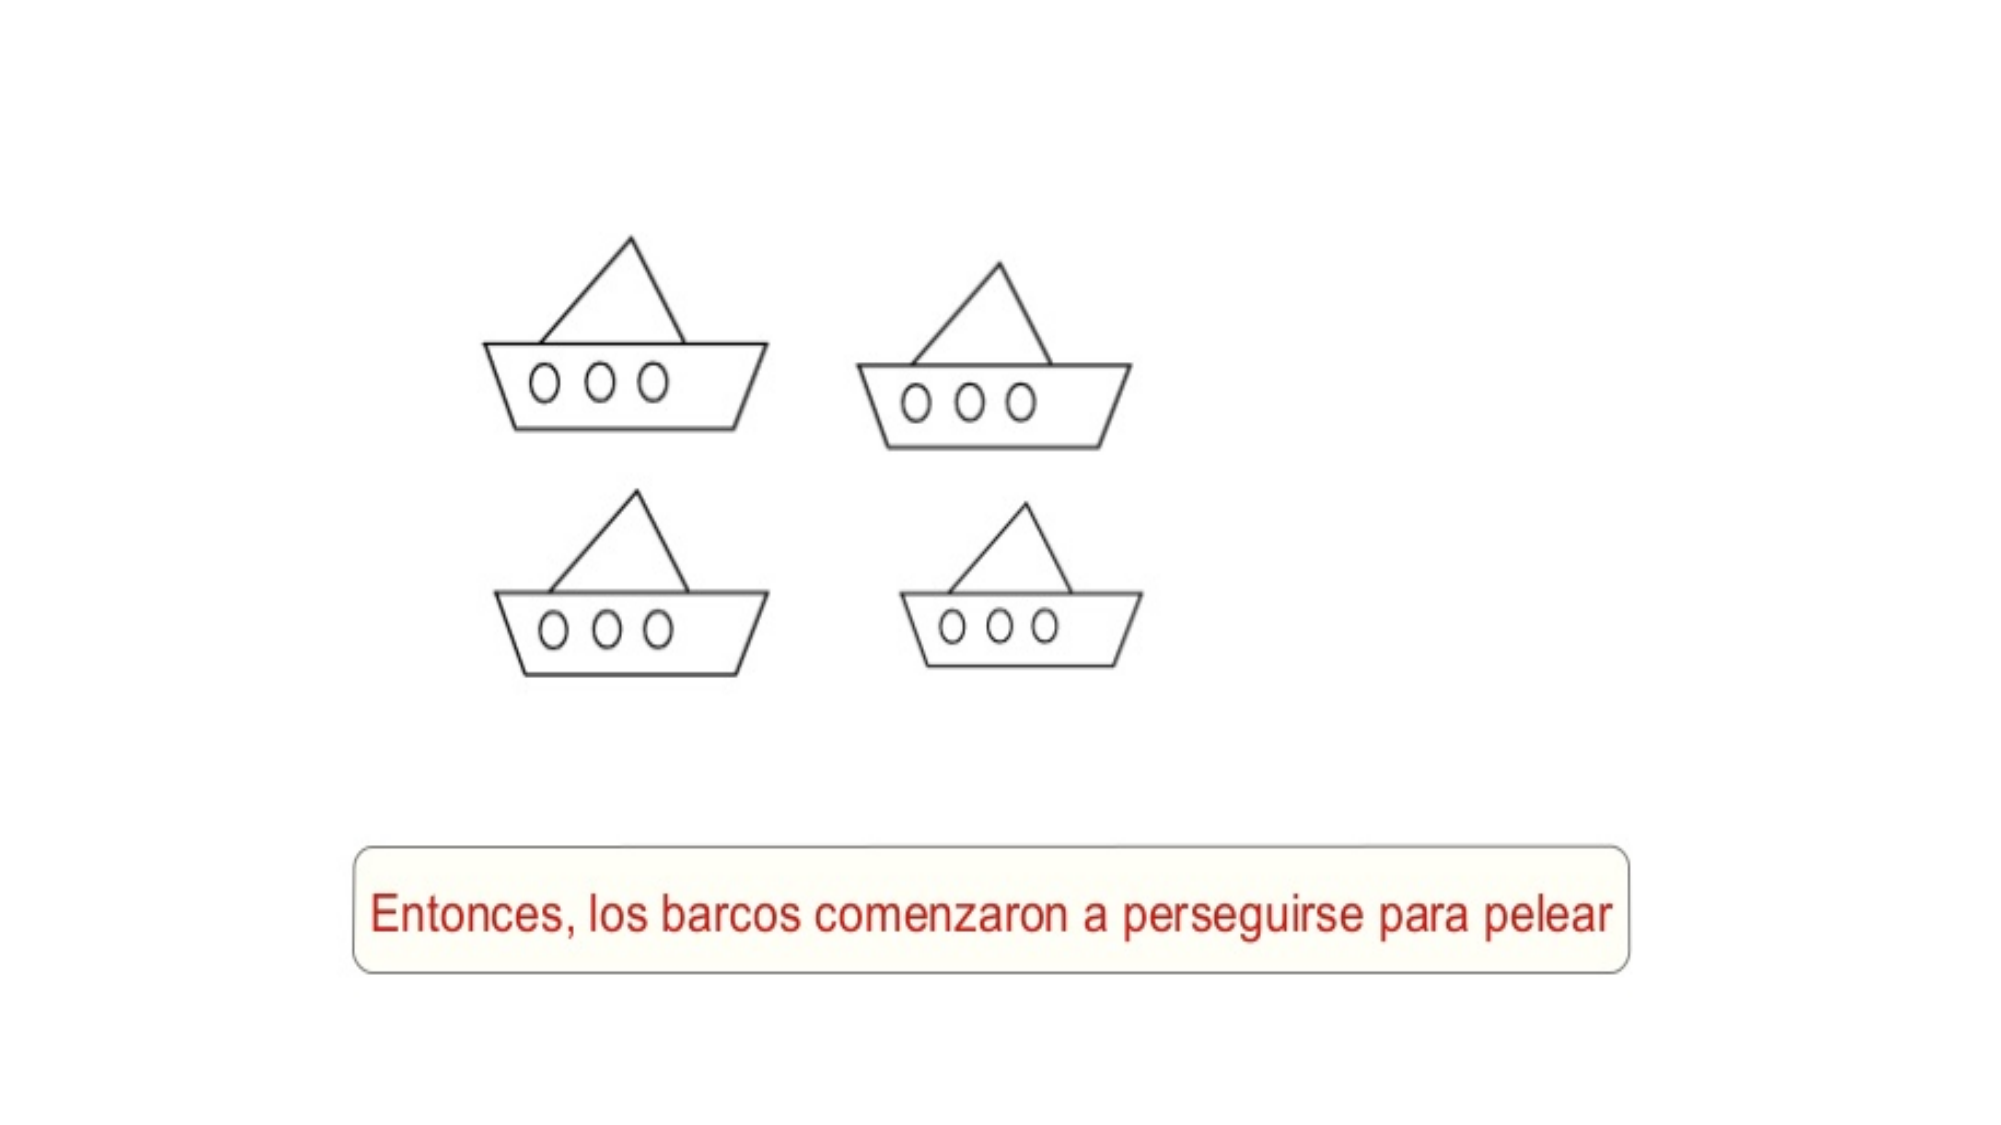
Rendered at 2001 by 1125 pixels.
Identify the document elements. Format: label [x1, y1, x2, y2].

picture [327, 179, 1642, 1029]
